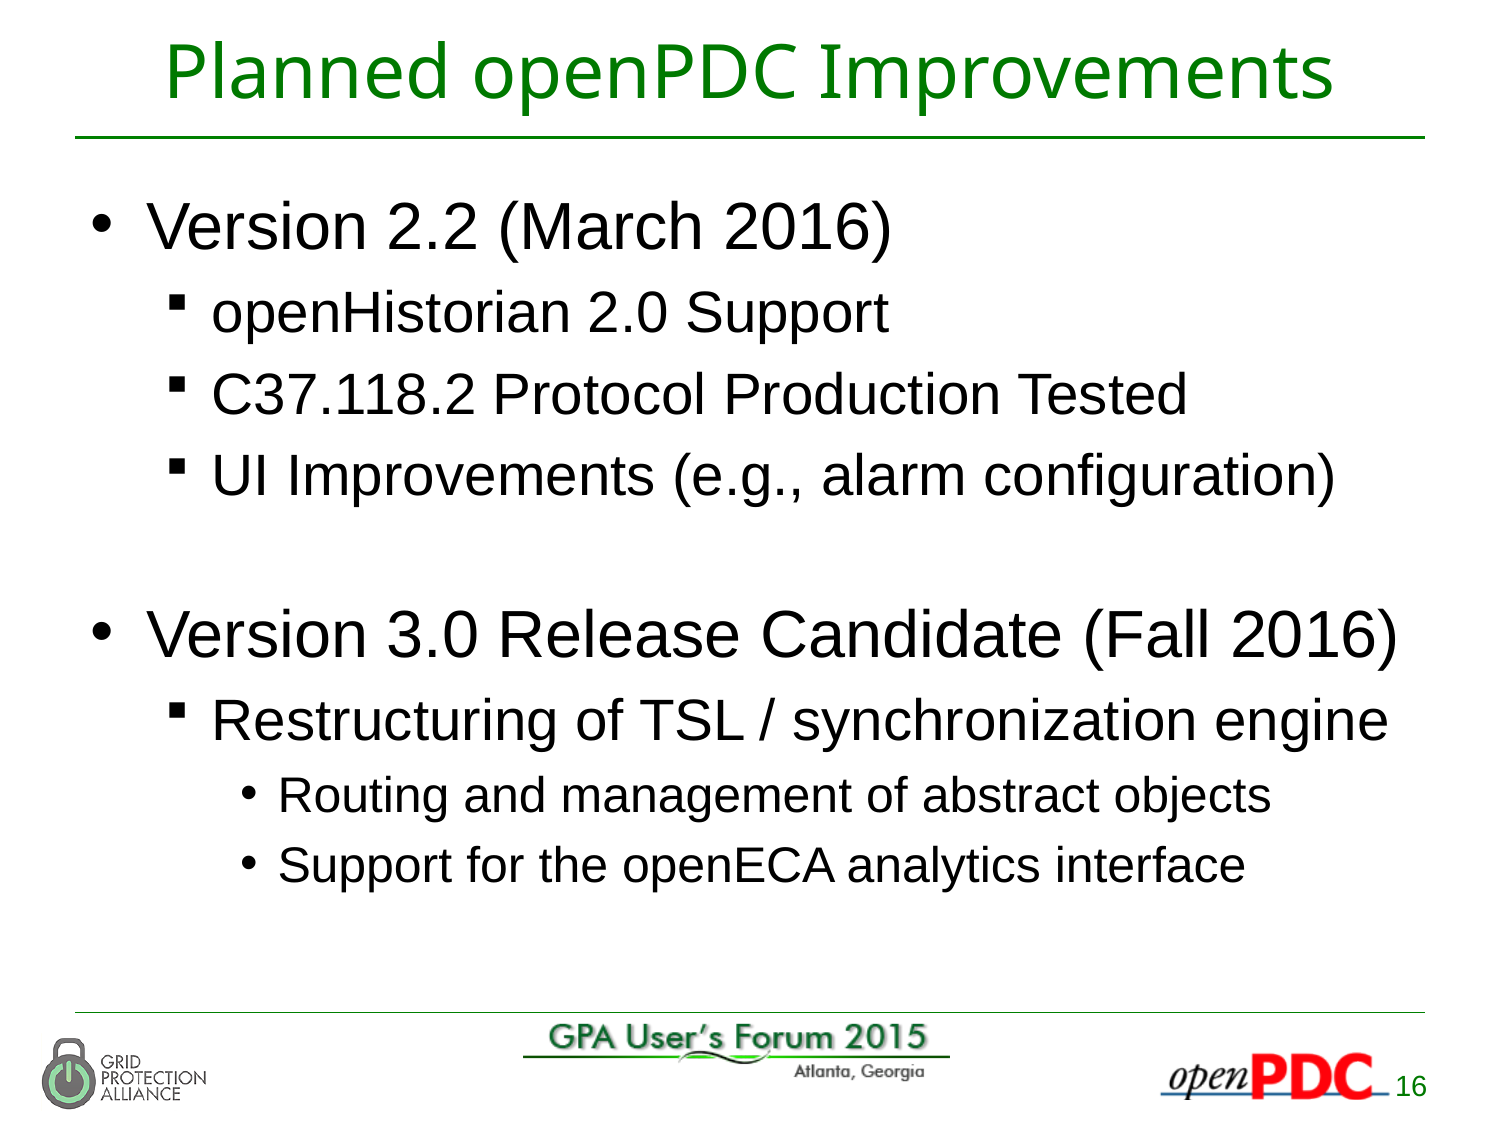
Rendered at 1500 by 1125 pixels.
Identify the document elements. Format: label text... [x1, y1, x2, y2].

picture [41, 1033, 207, 1111]
picture [523, 1013, 950, 1086]
title Planned openPDC Improvements [75, 0, 1425, 138]
list Version 2.2 (March 2016) openHistorian 2.0 Support C37.118.2 Protocol Production Tested UI Improvements (e.g., alarm configuration) Version 3.0 Release Candidate (Fall 2016) Restructuring of TSL / synchronization engine Routing and management of abstract objects Support for the openECA analytics interface [75, 174, 1425, 1013]
picture [1157, 1041, 1401, 1101]
